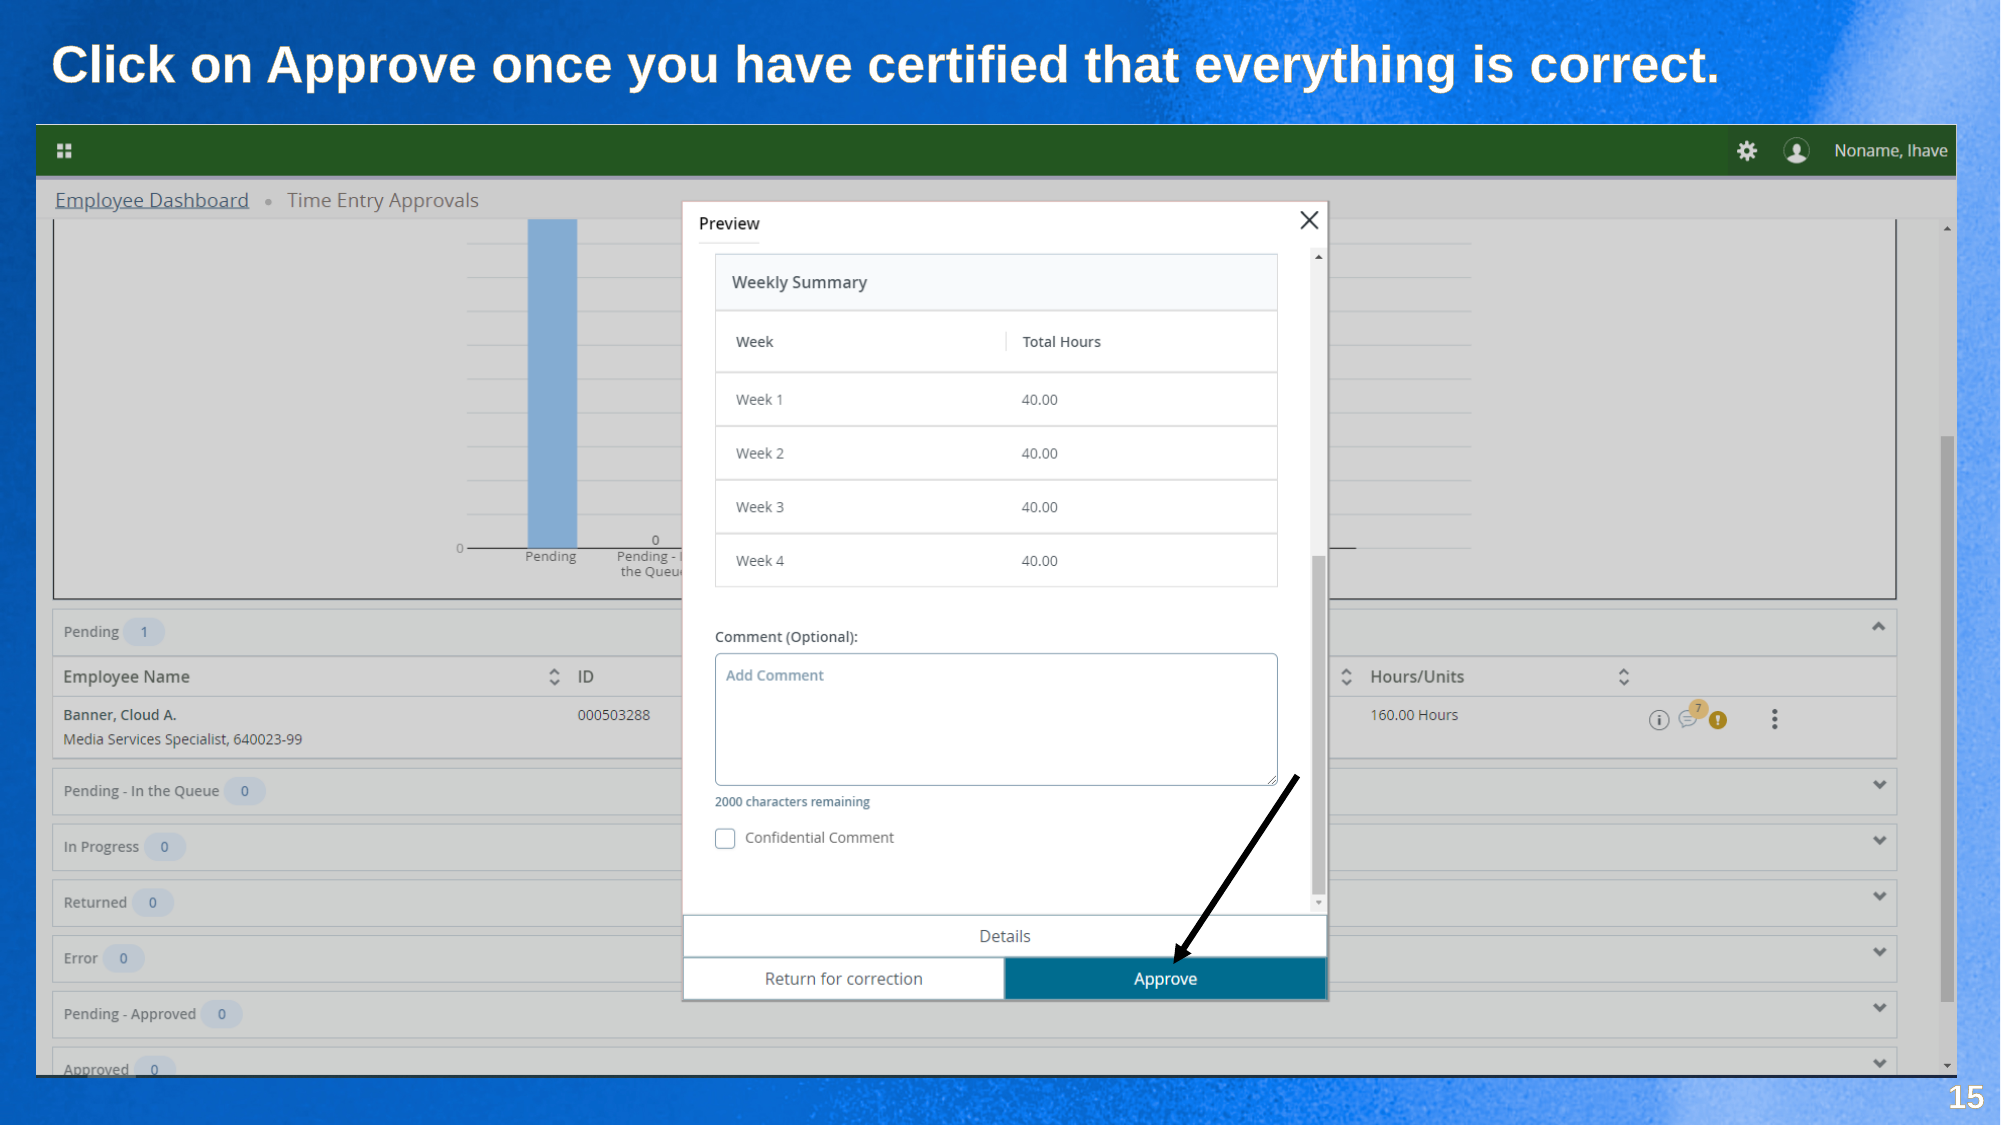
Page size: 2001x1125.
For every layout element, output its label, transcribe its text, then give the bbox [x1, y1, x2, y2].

slide_number 15 [1550, 1065, 2000, 1125]
picture [0, 0, 2001, 1125]
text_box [1173, 775, 1298, 964]
text_box Click on Approve once you have certified that everything is correct. [36, 22, 2000, 101]
